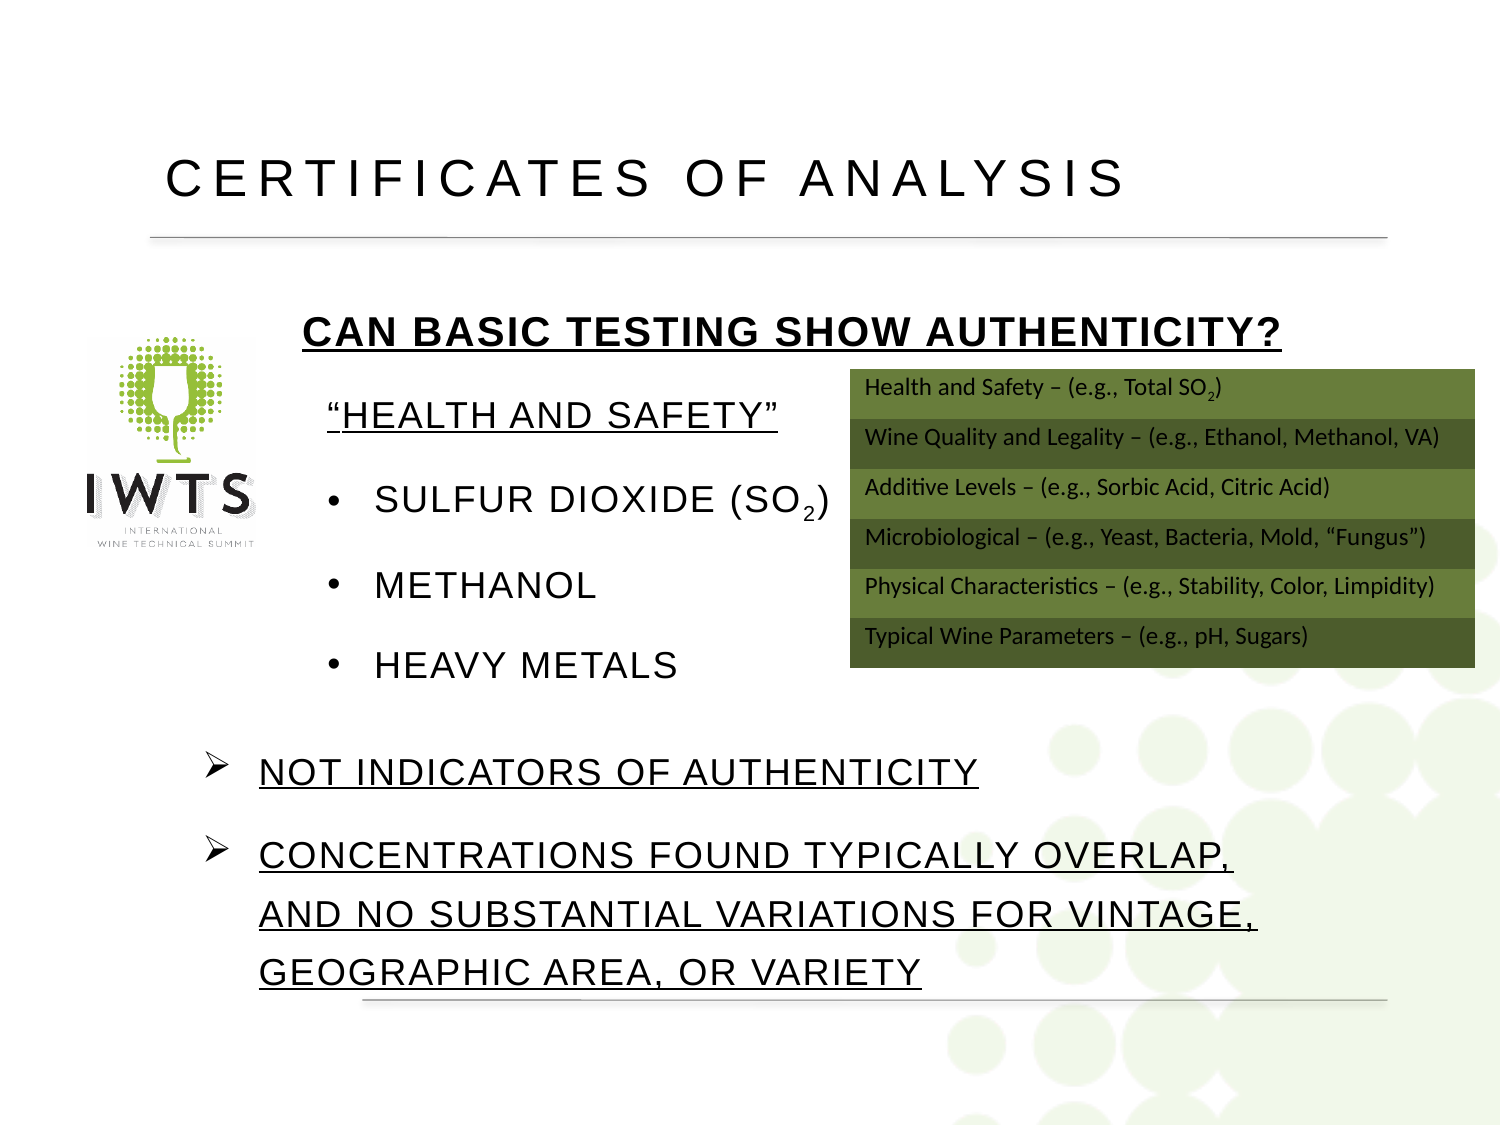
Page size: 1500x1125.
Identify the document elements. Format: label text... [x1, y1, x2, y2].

picture [349, 0, 1500, 1125]
text_box Not indicators of authenticity Concentrations found typically overlap, and no substantial variations for vintage, geographic area, or variety [187, 717, 344, 1001]
text_box “Health and Safety” Sulfur Dioxide (SO2) Methanol Heavy Metals [312, 361, 344, 694]
text_box Certificates of Analysis [150, 137, 344, 215]
text_box Can Basic Testing show Authenticity? [287, 272, 344, 363]
picture [87, 337, 257, 547]
